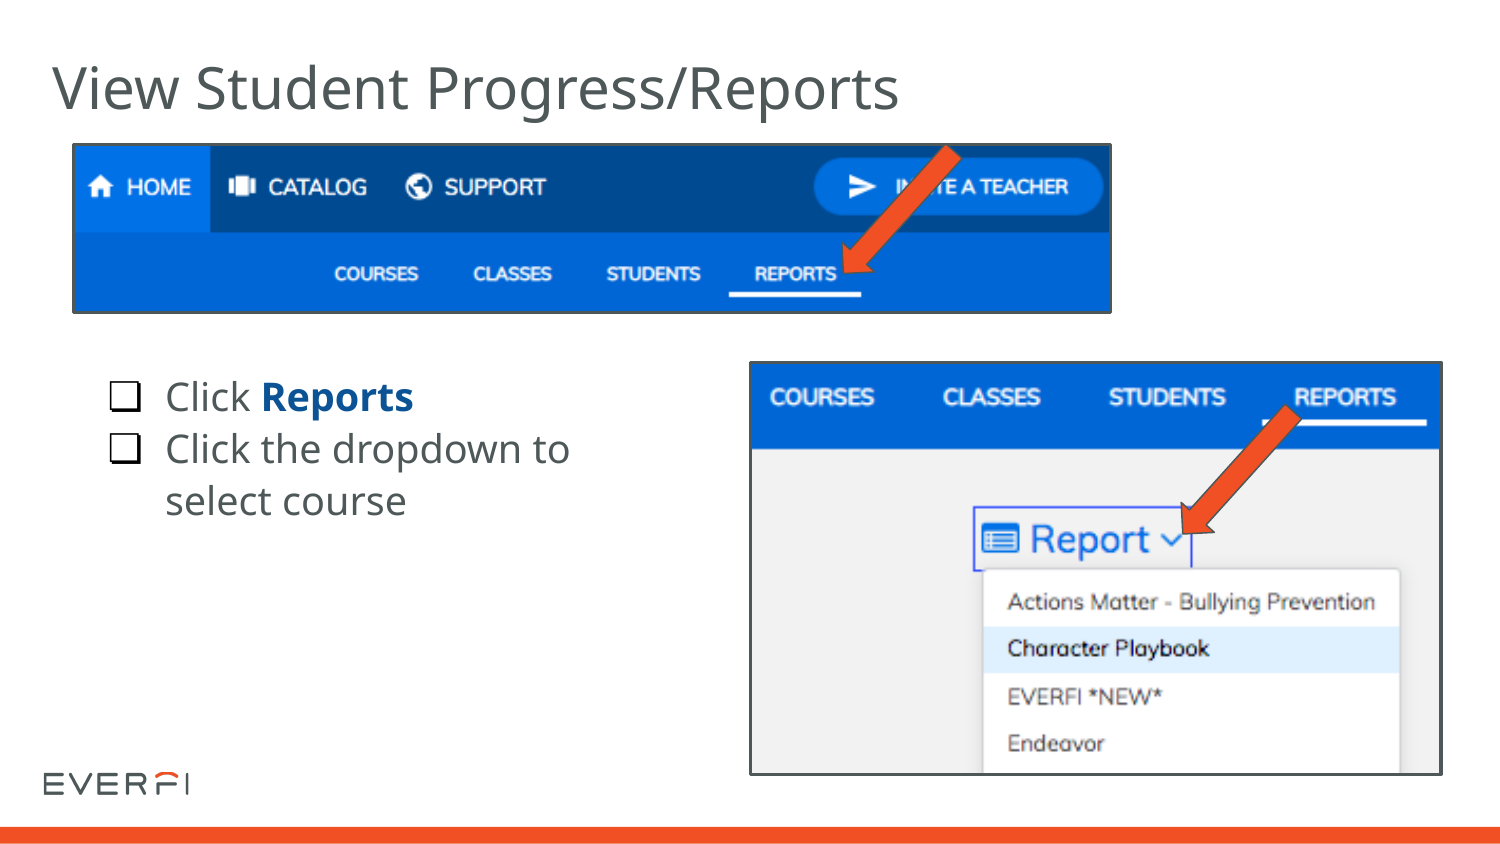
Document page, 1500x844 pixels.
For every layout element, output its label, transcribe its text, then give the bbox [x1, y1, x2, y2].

picture [74, 146, 1109, 311]
picture [752, 363, 1440, 773]
picture [43, 772, 189, 795]
title View Student Progress/Reports [52, 64, 1448, 122]
text_box Click Reports Click the dropdown to select course [74, 352, 613, 708]
